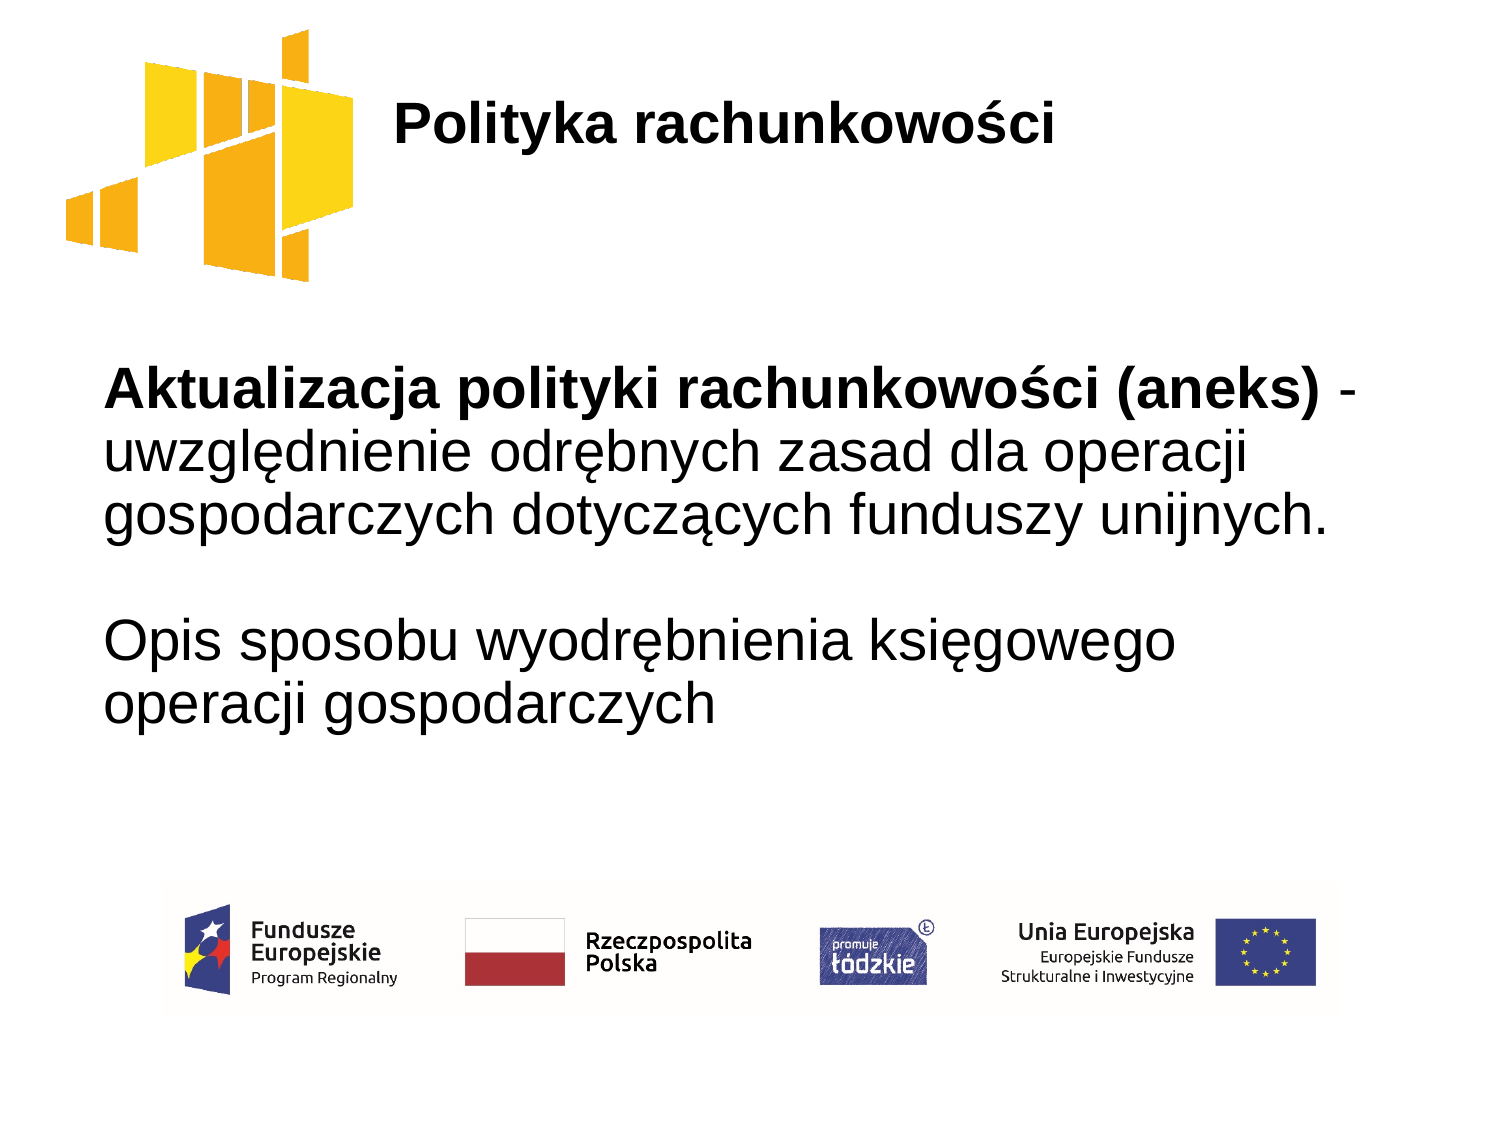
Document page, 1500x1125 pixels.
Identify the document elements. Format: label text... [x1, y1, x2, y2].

text_box Polityka rachunkowości [378, 78, 1209, 233]
text_box Aktualizacja polityki rachunkowości (aneks) - uwzględnienie odrębnych zasad dla operacji gospodarczych dotyczących funduszy unijnych. Opis sposobu wyodrębnienia księgowego operacji gospodarczych [88, 281, 1412, 814]
picture [65, 28, 354, 282]
picture [162, 881, 1338, 1018]
